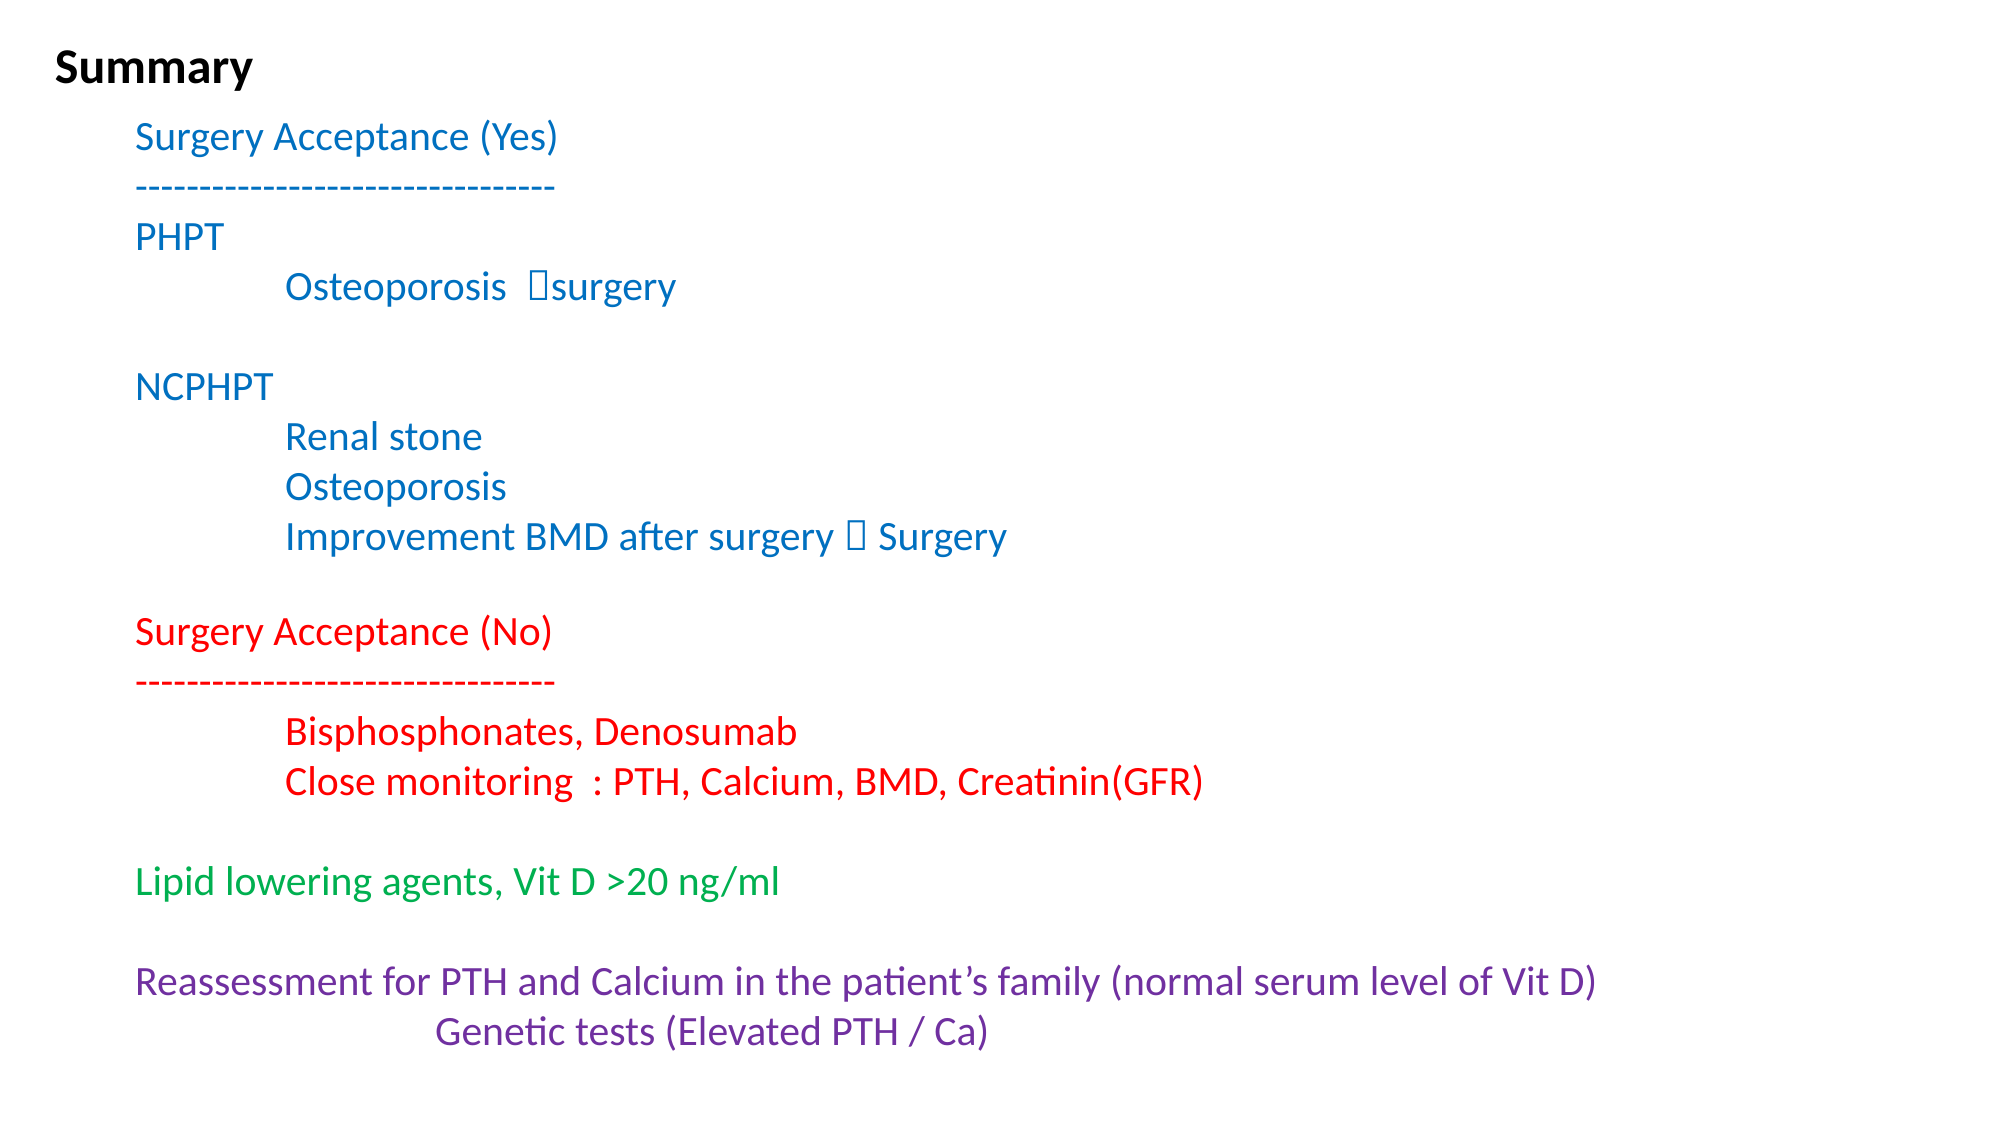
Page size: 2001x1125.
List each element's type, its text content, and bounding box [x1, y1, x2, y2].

text_box Surgery Acceptance (Yes) --------------------------------- PHPT Osteoporosis surgery NCPHPT Renal stone Osteoporosis Improvement BMD after surgery  Surgery Surgery Acceptance (No) --------------------------------- Bisphosphonates, Denosumab Close monitoring : PTH, Calcium, BMD, Creatinin(GFR) Lipid lowering agents, Vit D >20 ng/ml Reassessment for PTH and Calcium in the patient’s family (normal serum level of Vit D) Genetic tests (Elevated PTH / Ca) [120, 101, 1870, 1062]
text_box Summary [40, 25, 687, 101]
